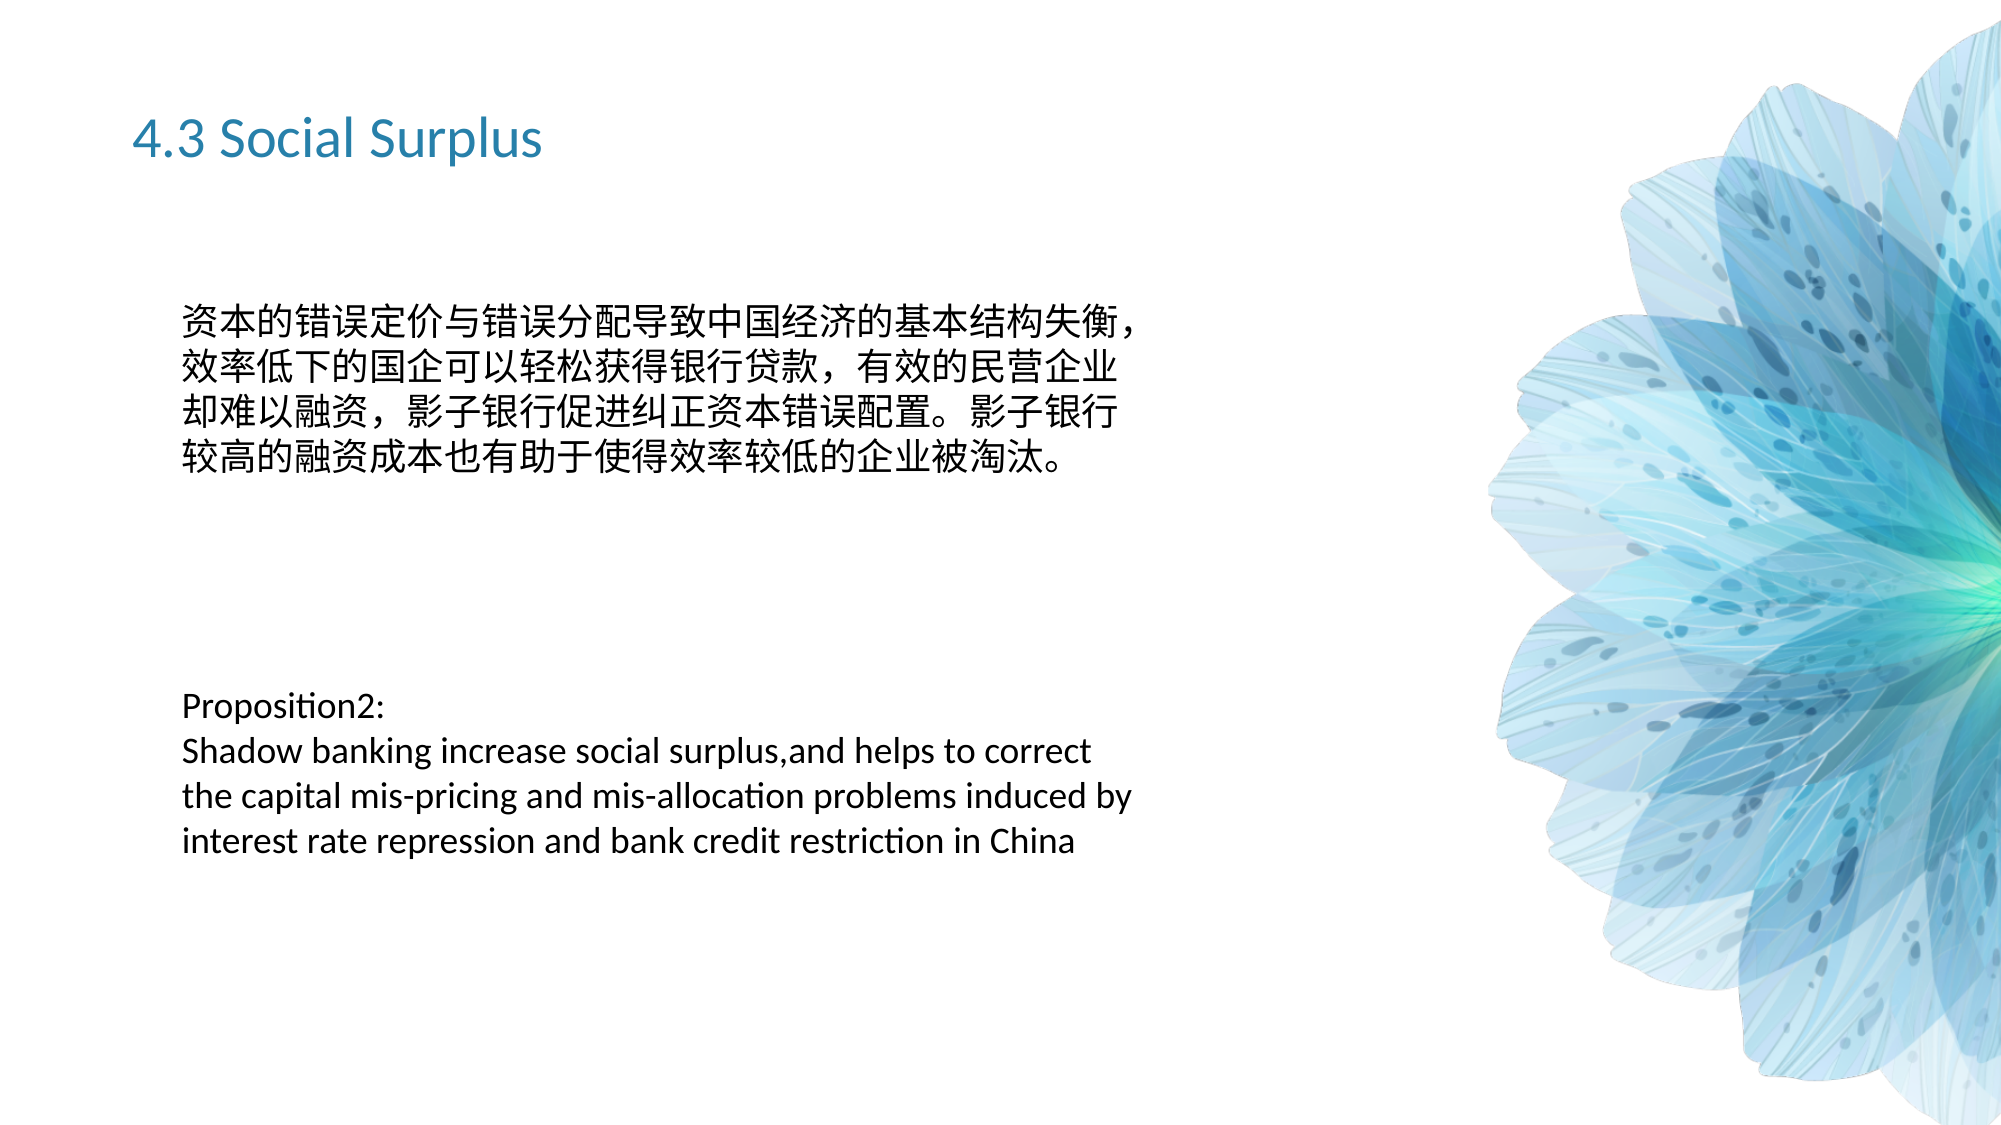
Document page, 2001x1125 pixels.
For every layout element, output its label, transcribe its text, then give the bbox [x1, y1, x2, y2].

text_box 资本的错误定价与错误分配导致中国经济的基本结构失衡，效率低下的国企可以轻松获得银行贷款，有效的民营企业却难以融资，影子银行促进纠正资本错误配置。影子银行较高的融资成本也有助于使得效率较低的企业被淘汰。 [167, 290, 1162, 486]
text_box Proposition2: Shadow banking increase social surplus,and helps to correct the capital mis-pricing and mis-allocation problems induced by interest rate repression and bank credit restriction in China [167, 674, 1162, 869]
picture [1487, 17, 2001, 1125]
text_box 4.3 Social Surplus [117, 92, 577, 177]
